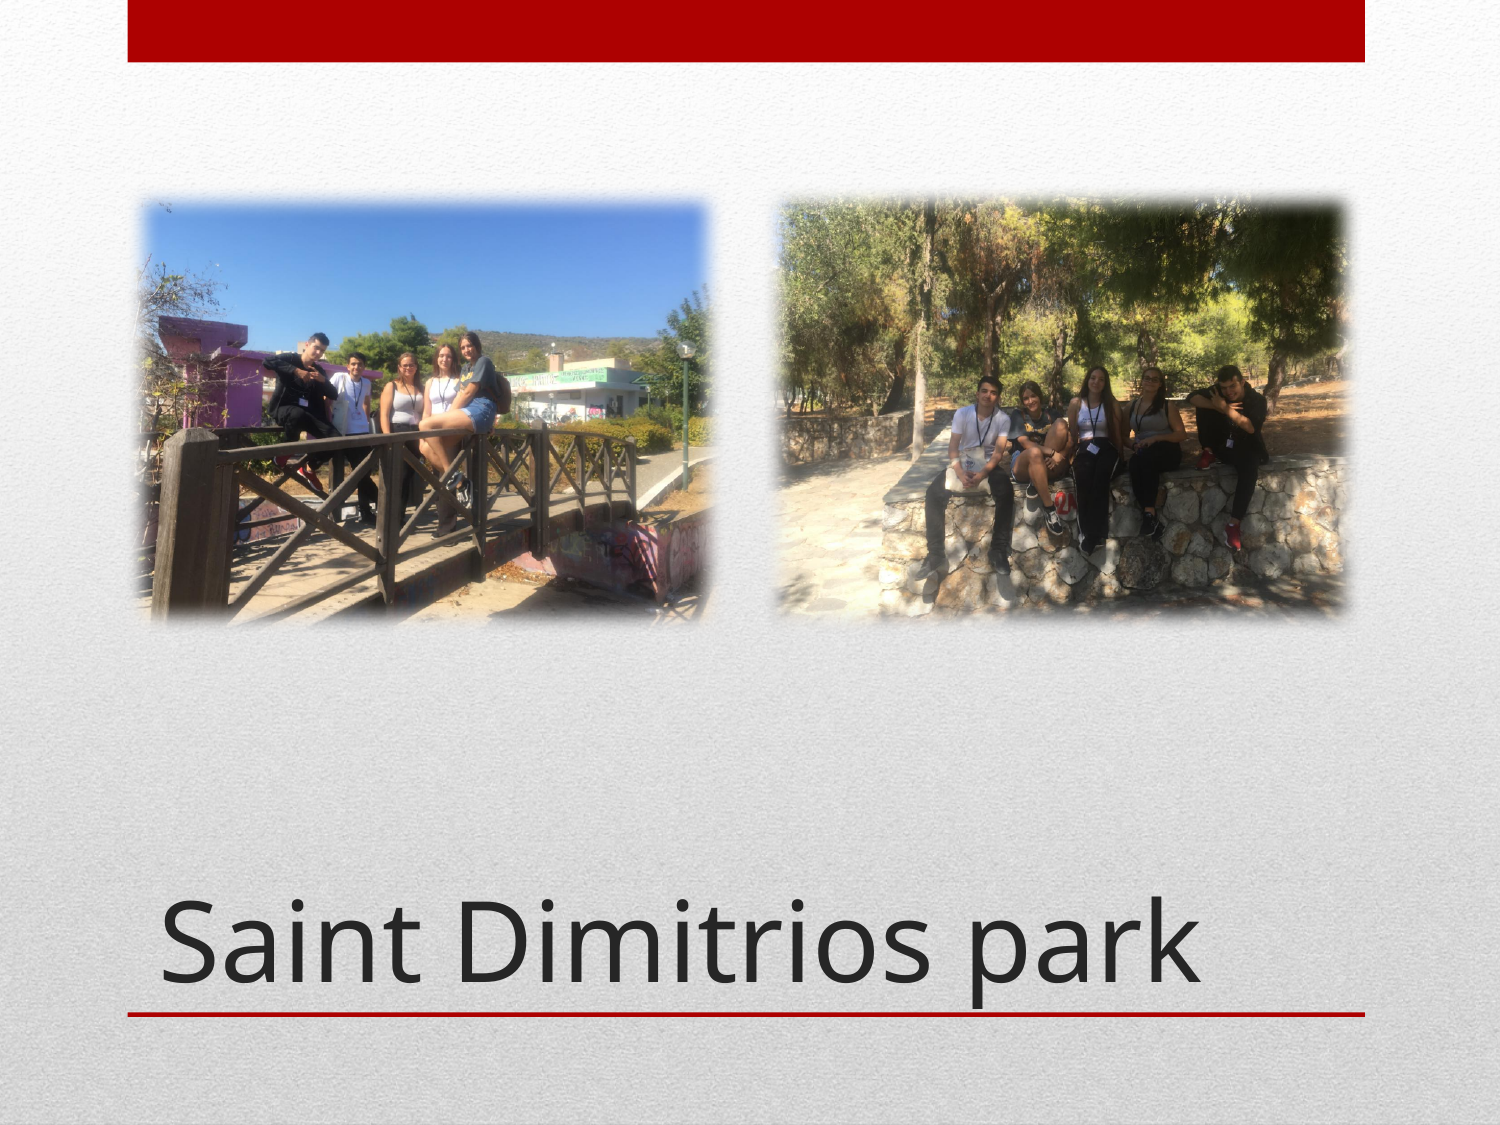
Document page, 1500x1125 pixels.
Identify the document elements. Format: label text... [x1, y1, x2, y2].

title Saint Dimitrios park [125, 750, 1238, 1013]
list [761, 183, 1364, 635]
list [124, 183, 726, 635]
